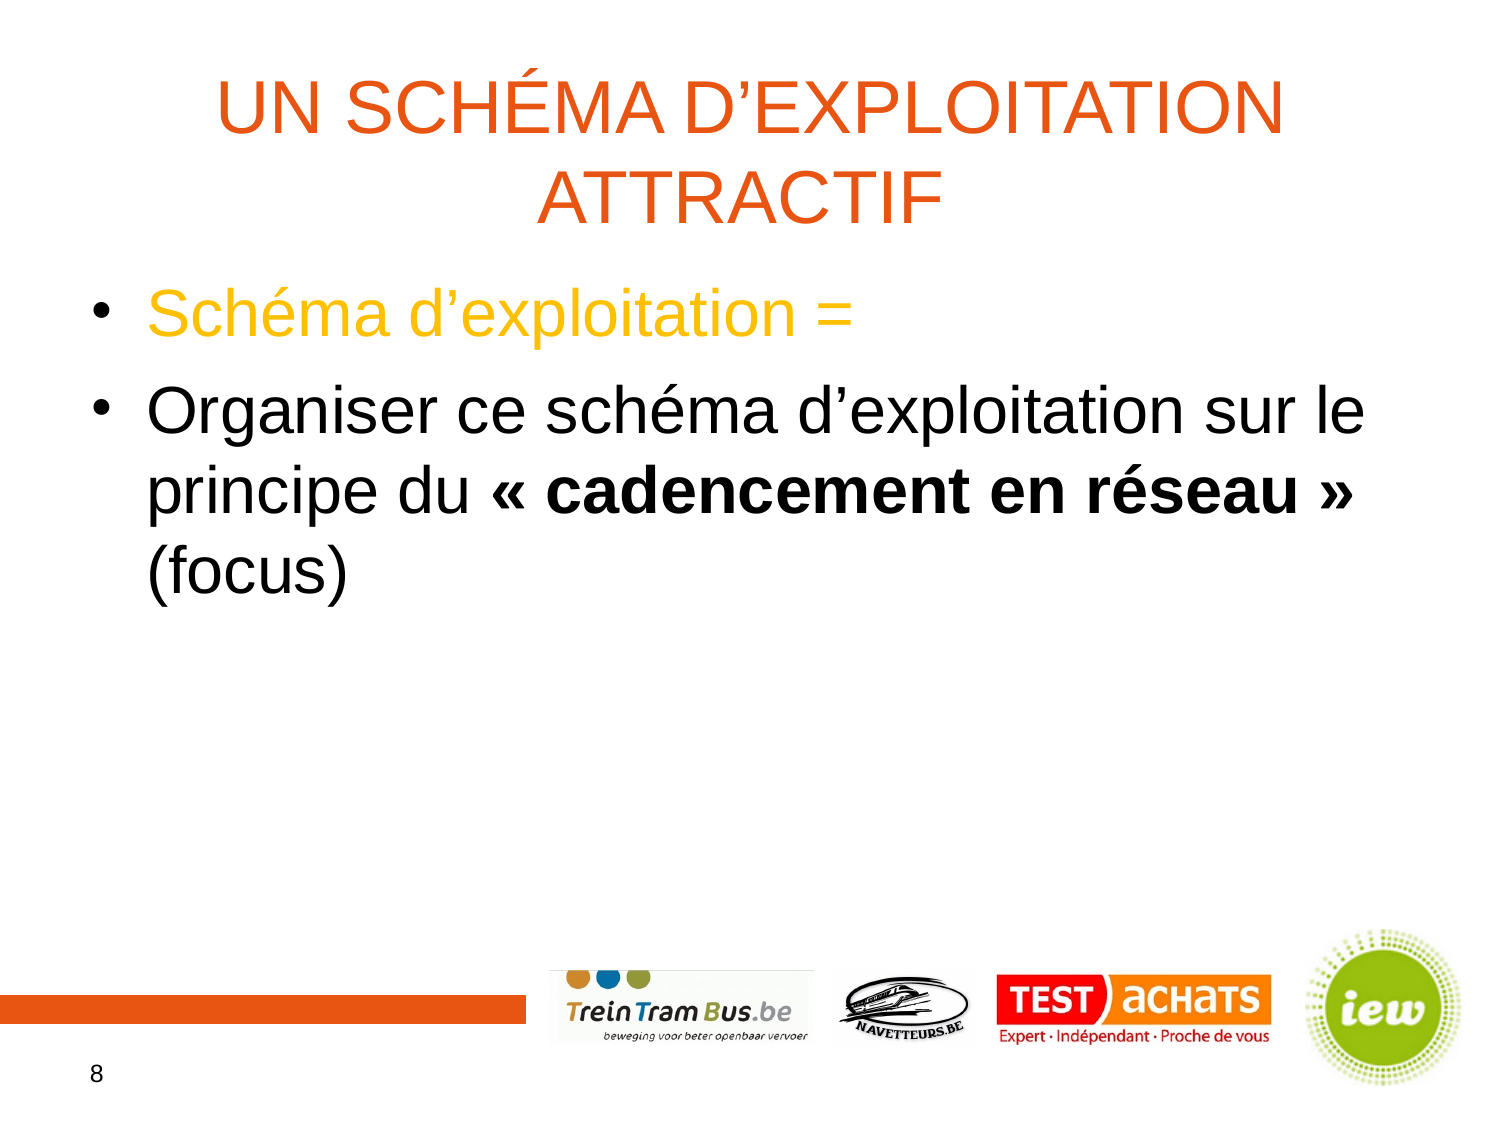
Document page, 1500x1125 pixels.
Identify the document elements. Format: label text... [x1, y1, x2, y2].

title Un schéma d’exploitation attractif [53, 30, 1451, 267]
picture [549, 970, 814, 1045]
list Schéma d’exploitation = Organiser ce schéma d’exploitation sur le principe du « cadencement en réseau » (focus) [75, 262, 1425, 961]
picture [832, 970, 975, 1046]
picture [992, 970, 1275, 1045]
picture [1305, 929, 1462, 1086]
slide_number 8 [74, 1042, 425, 1103]
